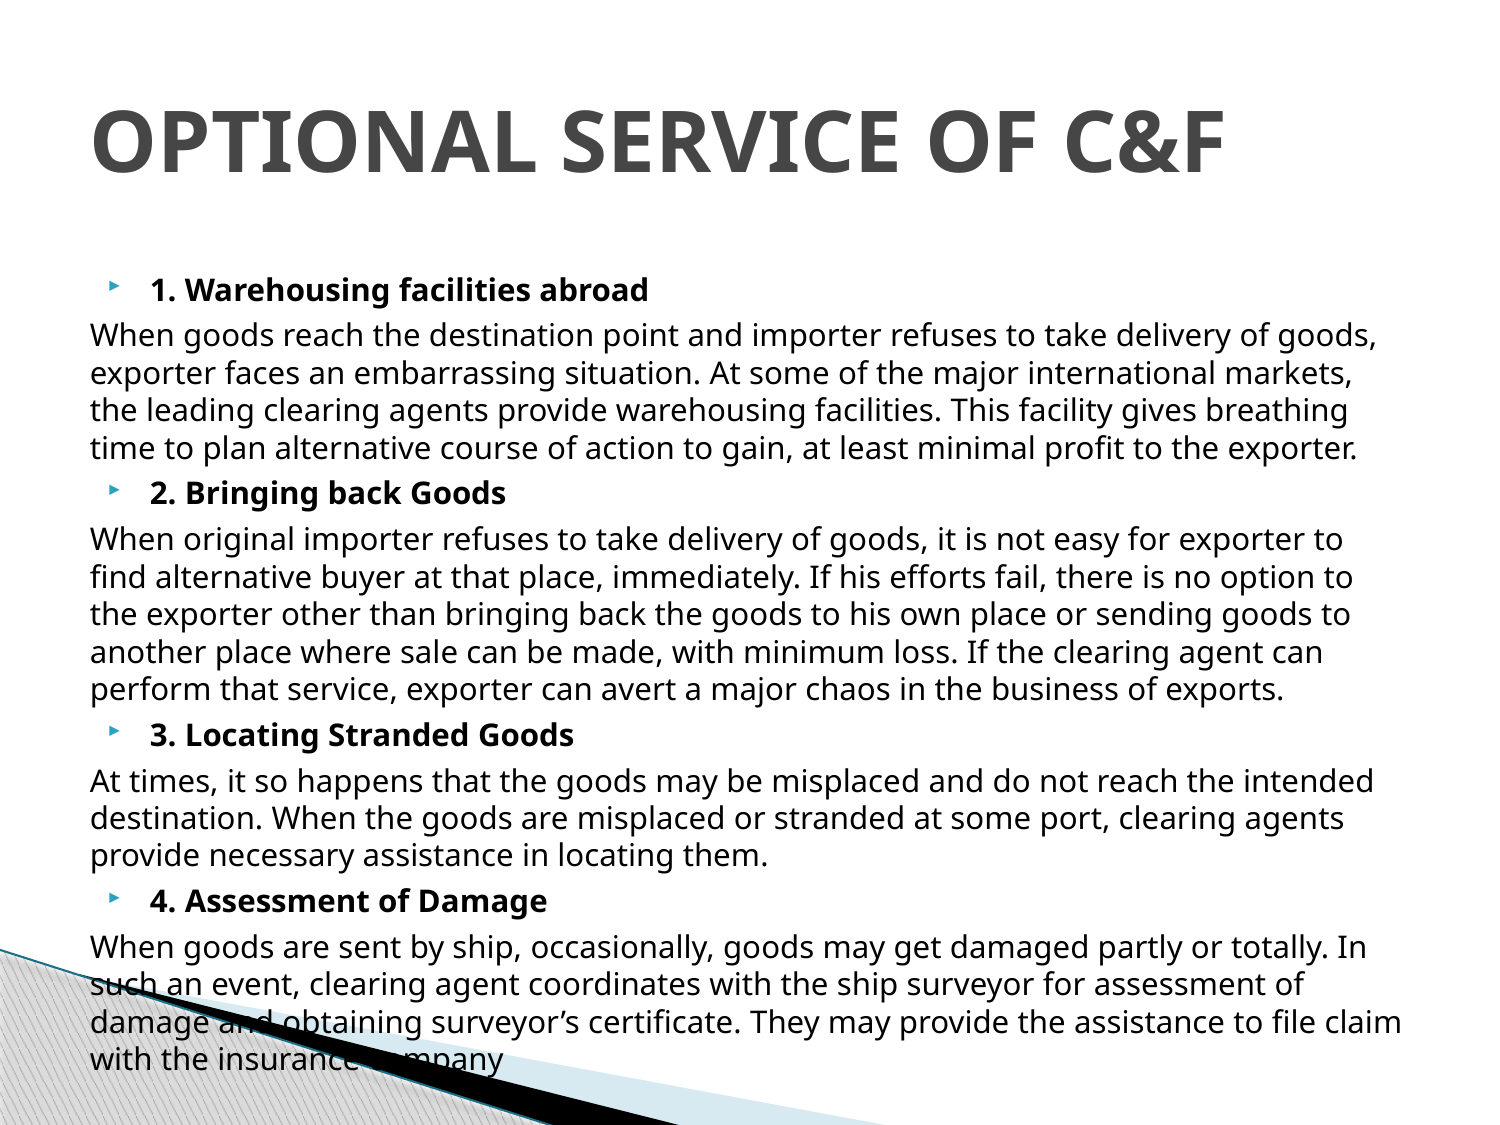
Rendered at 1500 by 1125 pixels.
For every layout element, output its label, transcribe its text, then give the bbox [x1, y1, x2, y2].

title OPTIONAL SERVICE OF C&F [75, 45, 1425, 233]
list 1. Warehousing facilities abroad When goods reach the destination point and importer refuses to take delivery of goods, exporter faces an embarrassing situation. At some of the major international markets, the leading clearing agents provide warehousing facilities. This facility gives breathing time to plan alternative course of action to gain, at least minimal profit to the exporter. 2. Bringing back Goods When original importer refuses to take delivery of goods, it is not easy for exporter to find alternative buyer at that place, immediately. If his efforts fail, there is no option to the exporter other than bringing back the goods to his own place or sending goods to another place where sale can be made, with minimum loss. If the clearing agent can perform that service, exporter can avert a major chaos in the business of exports. 3. Locating Stranded Goods At times, it so happens that the goods may be misplaced and do not reach the intended destination. When the goods are misplaced or stranded at some port, clearing agents provide necessary assistance in locating them. 4. Assessment of Damage When goods are sent by ship, occasionally, goods may get damaged partly or totally. In such an event, clearing agent coordinates with the ship surveyor for assessment of damage and obtaining surveyor’s certificate. They may provide the assistance to file claim with the insurance company [75, 262, 1425, 1113]
